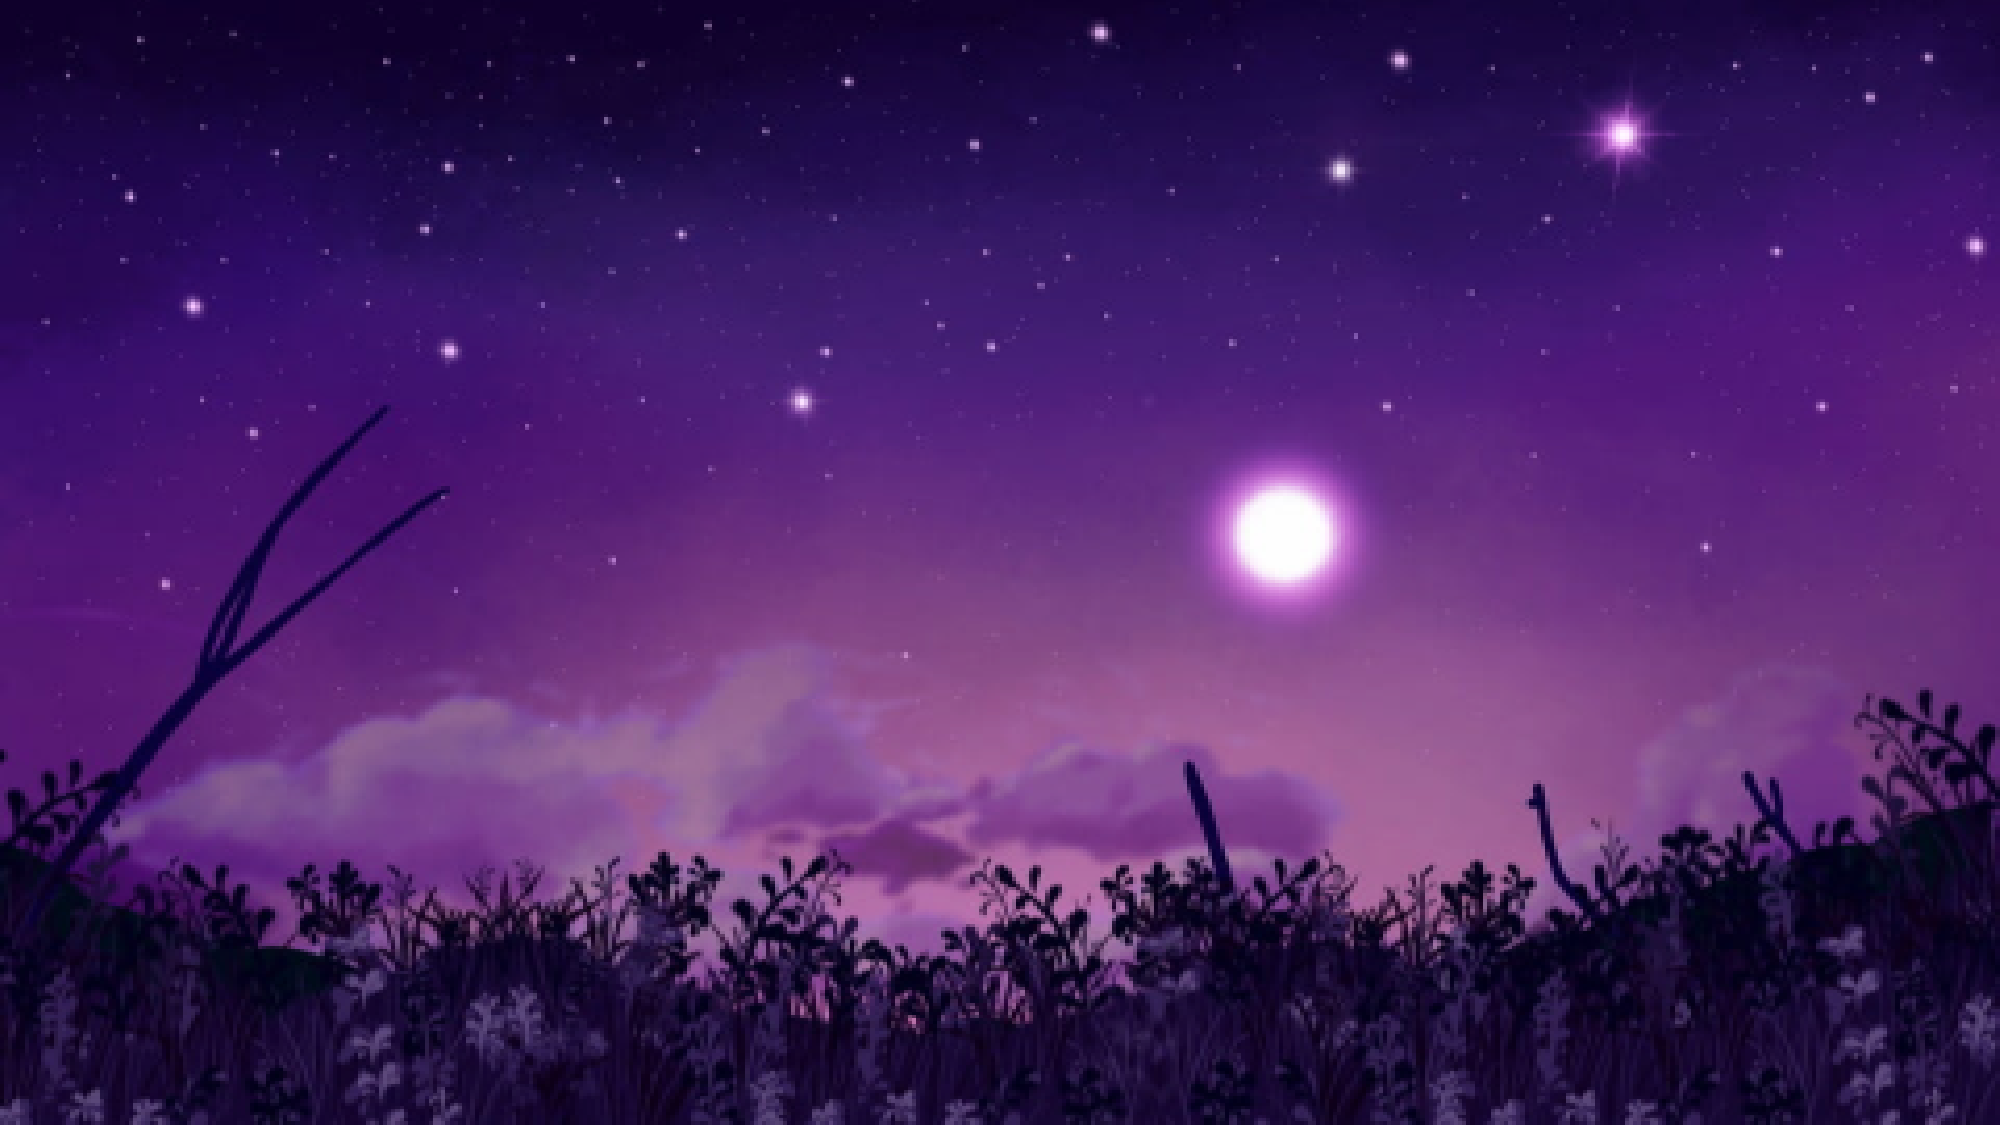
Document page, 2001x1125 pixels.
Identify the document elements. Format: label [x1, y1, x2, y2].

list [0, 0, 2000, 1125]
